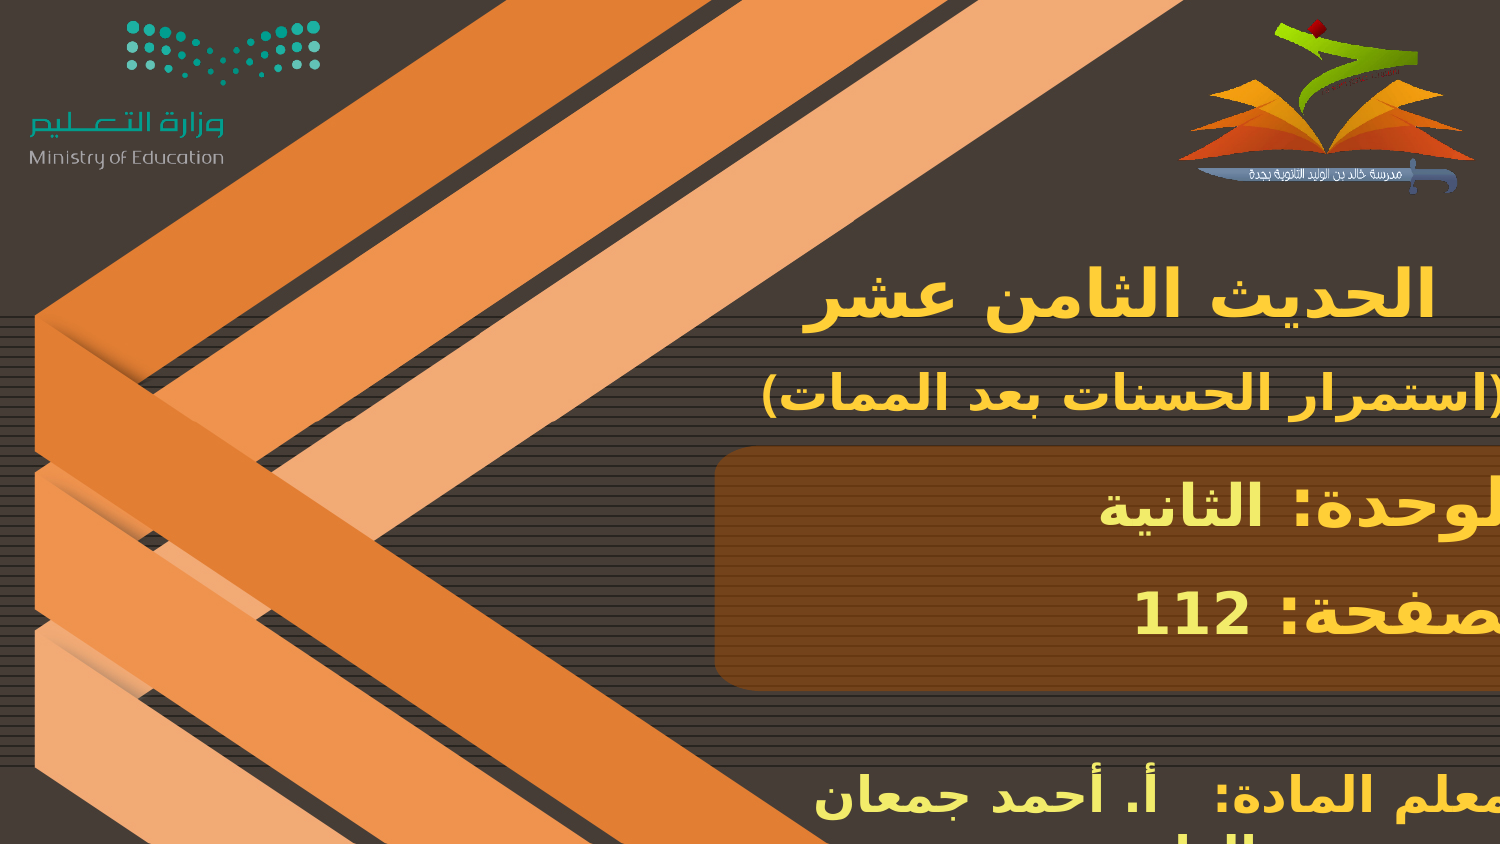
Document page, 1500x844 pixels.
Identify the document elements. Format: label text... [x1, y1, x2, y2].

text_box معلم المادة: أ. أحمد جمعان الغامدي [714, 755, 1500, 844]
text_box الوحدة: الثانية [995, 452, 1500, 548]
text_box [712, 443, 1500, 694]
text_box الحديث الثامن عشر (استمرار الحسنات بعد الممات) [738, 203, 1500, 429]
picture [0, 0, 1500, 844]
text_box الصفحة: 112 [1049, 560, 1500, 655]
